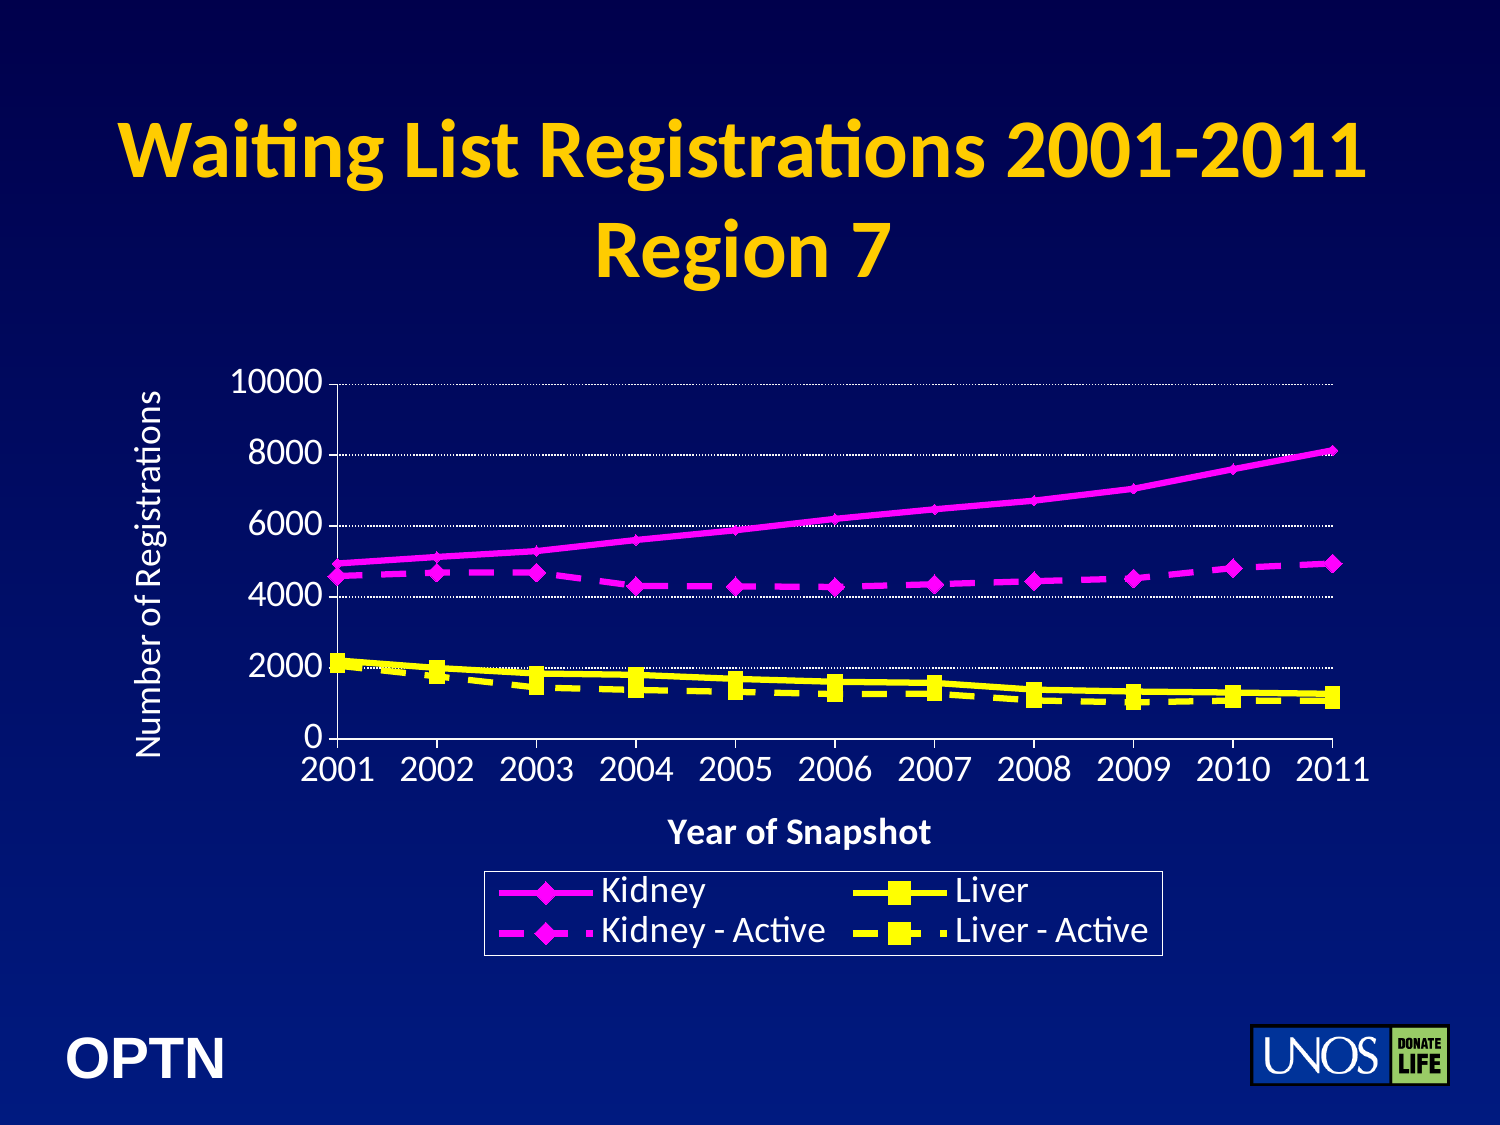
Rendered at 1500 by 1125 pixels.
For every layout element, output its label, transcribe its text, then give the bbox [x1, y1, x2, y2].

picture [1250, 1024, 1450, 1086]
title Waiting List Registrations 2001-2011 Region 7 [74, 99, 1413, 288]
chart [112, 349, 1388, 1026]
